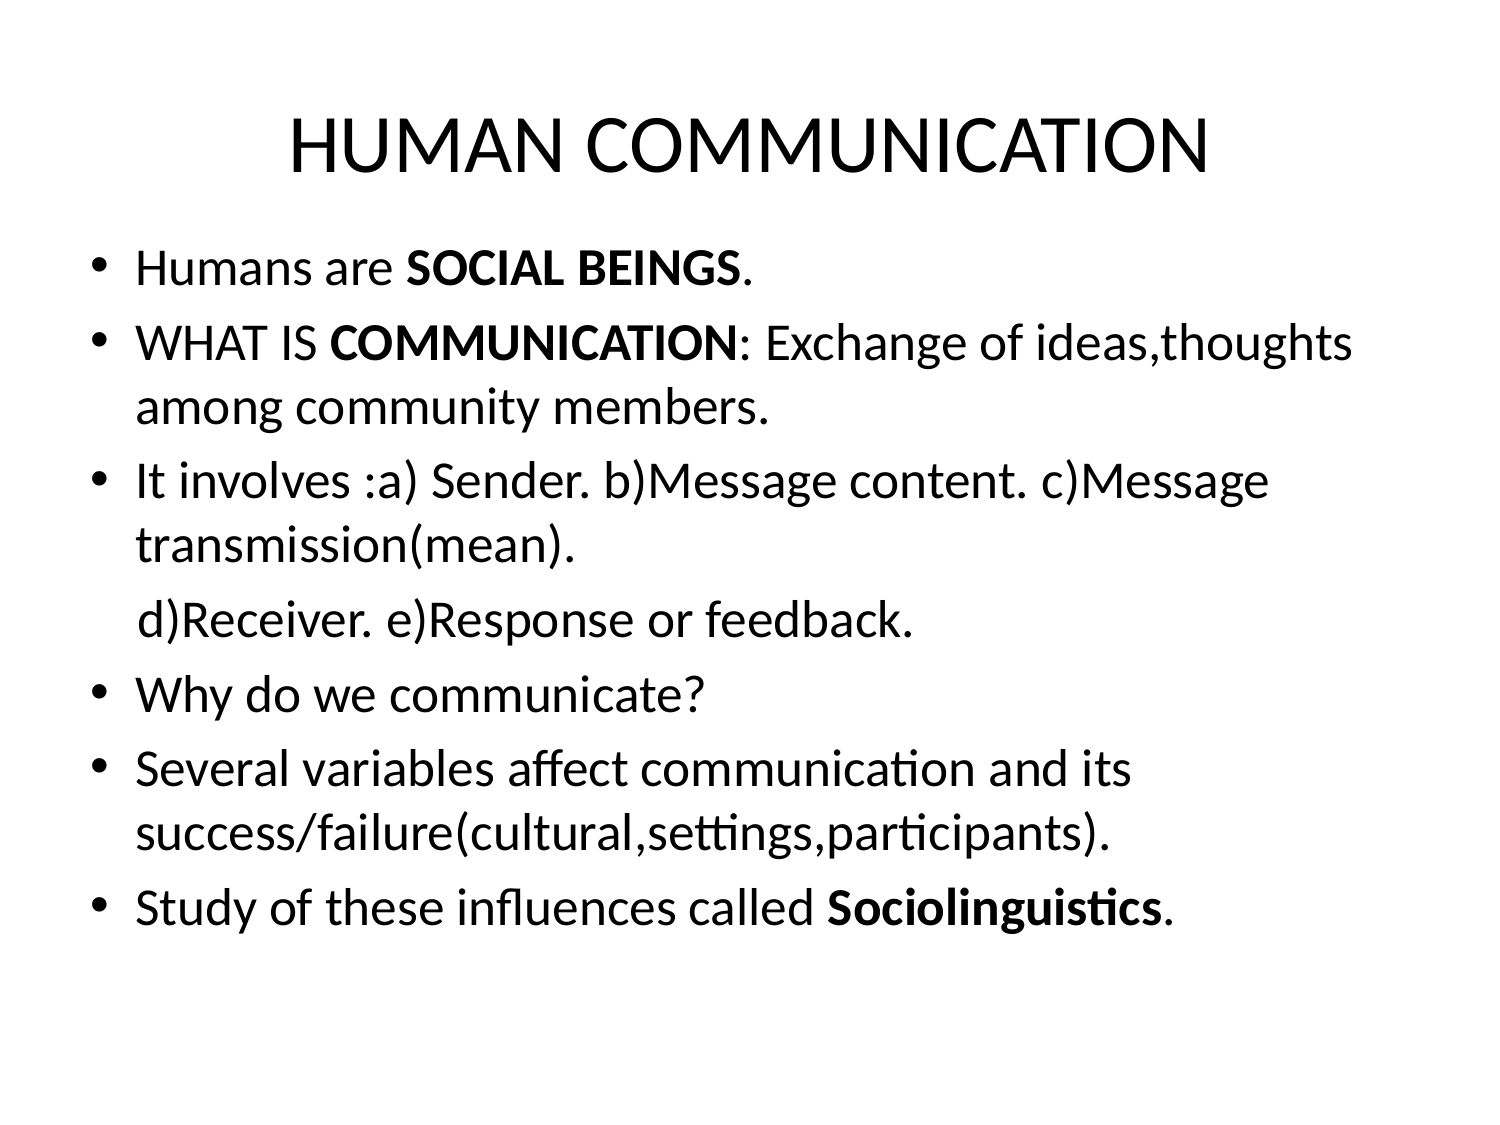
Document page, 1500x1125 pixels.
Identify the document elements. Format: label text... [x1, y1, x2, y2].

title HUMAN COMMUNICATION [75, 45, 1425, 224]
list Humans are SOCIAL BEINGS. WHAT IS COMMUNICATION: Exchange of ideas,thoughts among community members. It involves :a) Sender. b)Message content. c)Message transmission(mean). d)Receiver. e)Response or feedback. Why do we communicate? Several variables affect communication and its success/failure(cultural,settings,participants). Study of these influences called Sociolinguistics. [75, 224, 1425, 1075]
